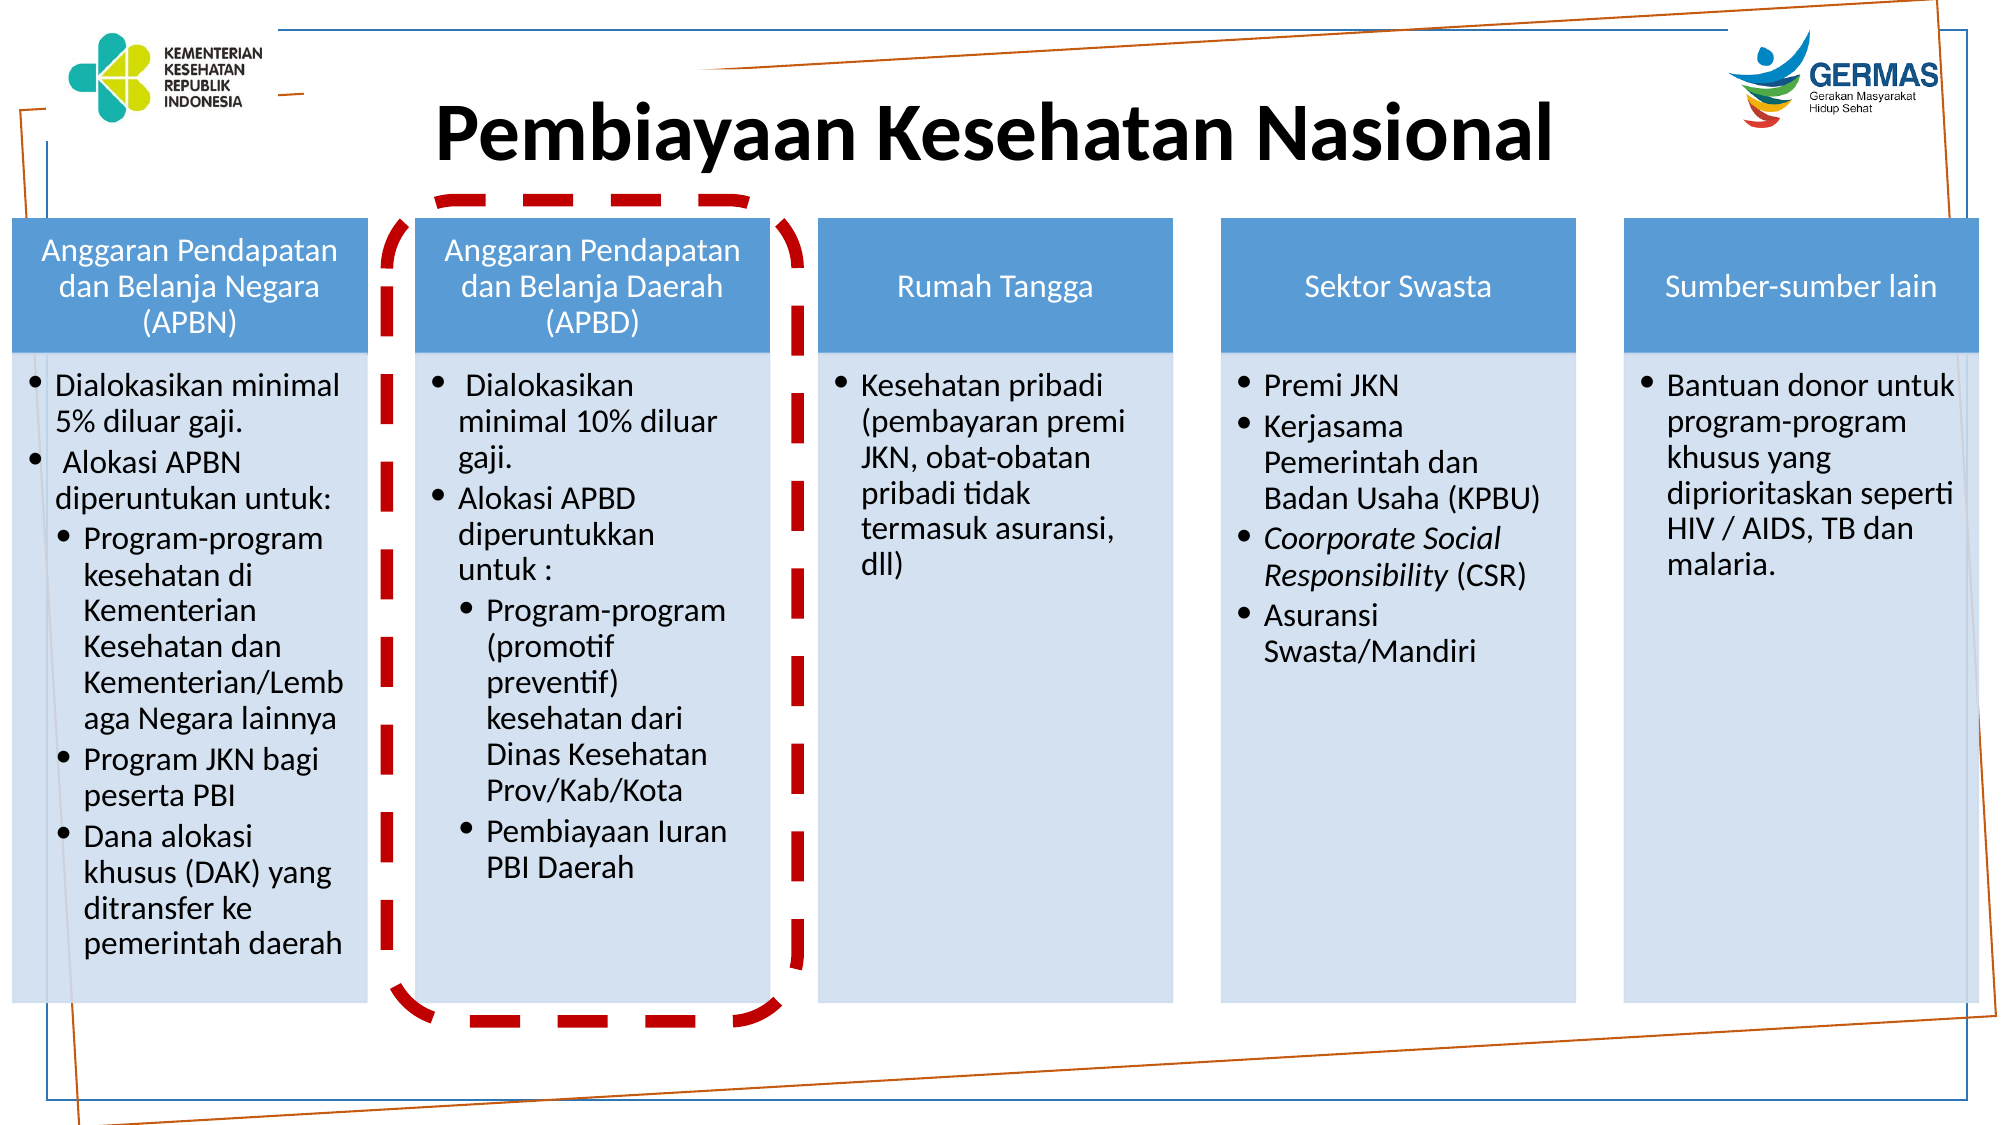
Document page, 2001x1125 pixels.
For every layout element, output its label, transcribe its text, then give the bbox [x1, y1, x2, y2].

table_cell - [19, 220, 1983, 1014]
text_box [12, 219, 1979, 1003]
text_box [19, 0, 1997, 1125]
